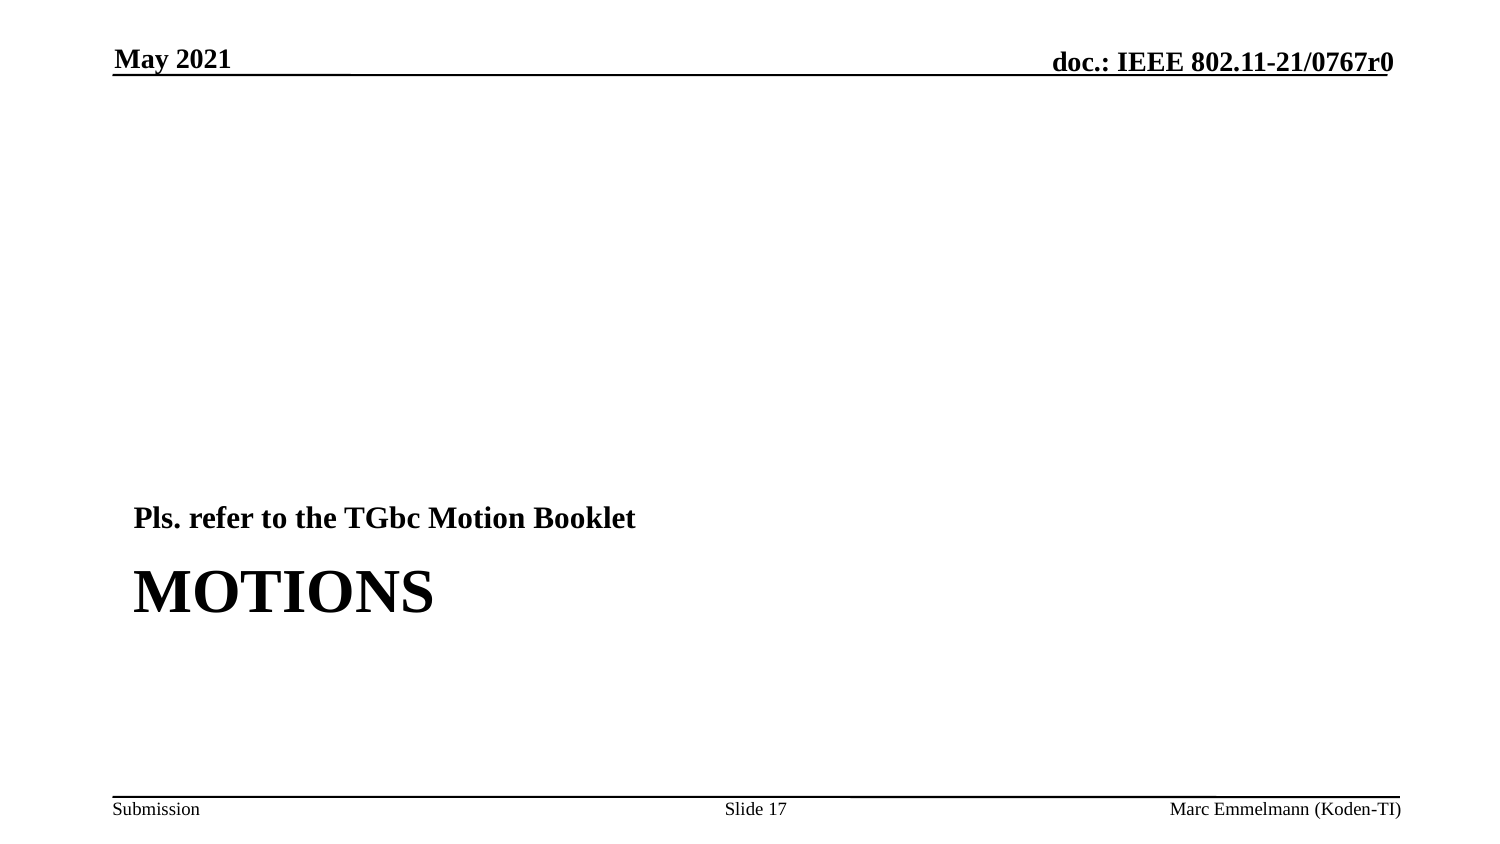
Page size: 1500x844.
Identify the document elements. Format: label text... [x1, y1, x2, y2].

footer Marc Emmelmann (Koden-TI) [878, 796, 1402, 820]
title Motions [118, 543, 1394, 710]
slide_number Slide 17 [712, 796, 800, 842]
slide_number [114, 40, 423, 75]
list Pls. refer to the TGbc Motion Booklet [118, 357, 1394, 543]
